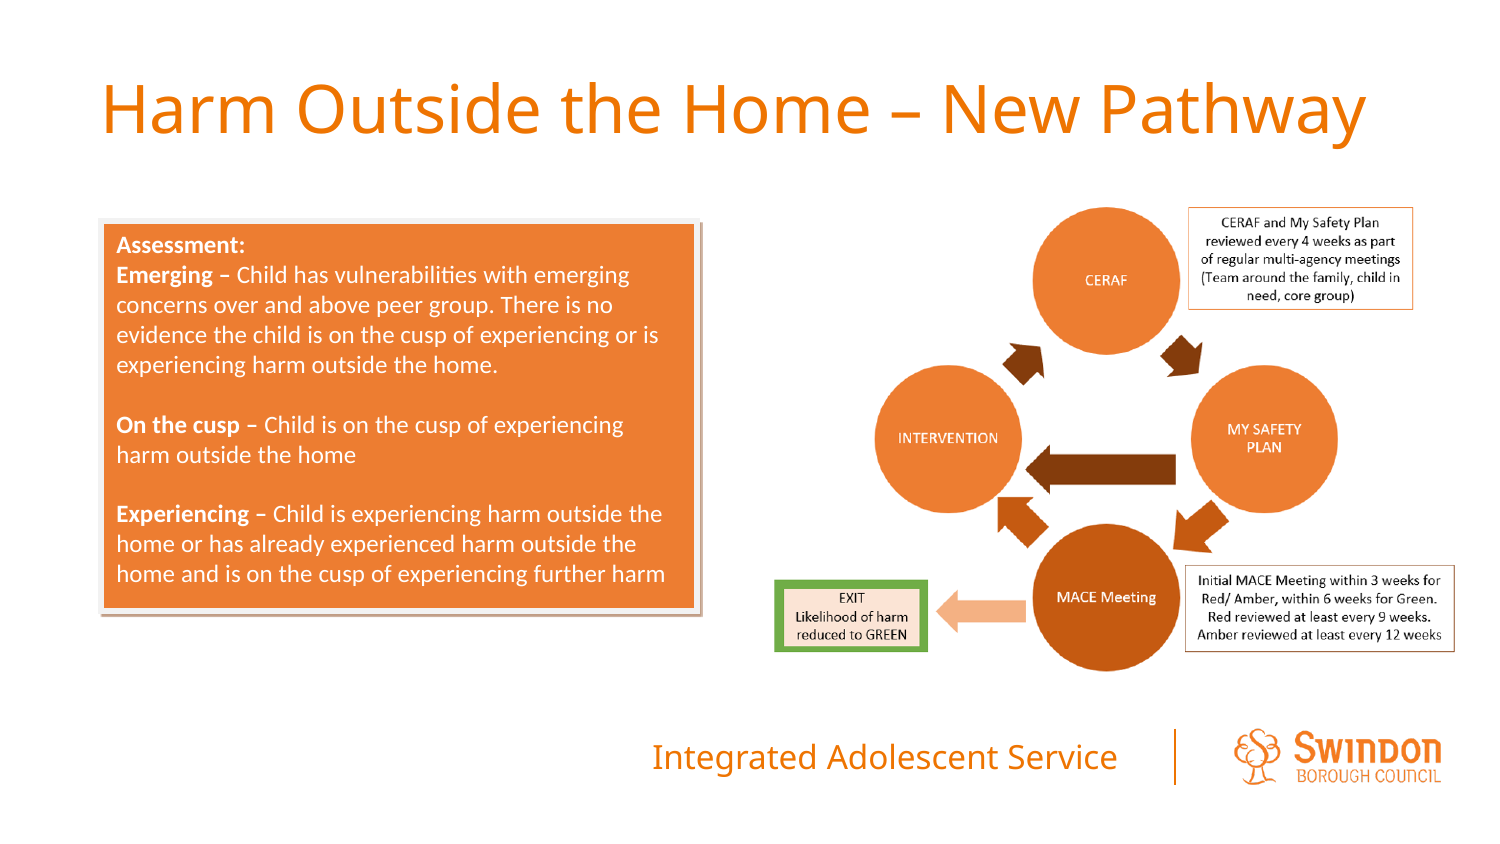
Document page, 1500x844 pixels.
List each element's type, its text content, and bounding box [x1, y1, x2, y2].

title Harm Outside the Home – New Pathway [100, 27, 1400, 147]
picture [722, 185, 1500, 844]
text_box Assessment: Emerging – Child has vulnerabilities with emerging concerns over and above peer group. There is no evidence the child is on the cusp of experiencing or is experiencing harm outside the home. On the cusp – Child is on the cusp of experiencing harm outside the home Experiencing – Child is experiencing harm outside the home or has already experienced harm outside the home and is on the cusp of experiencing further harm [101, 221, 697, 611]
